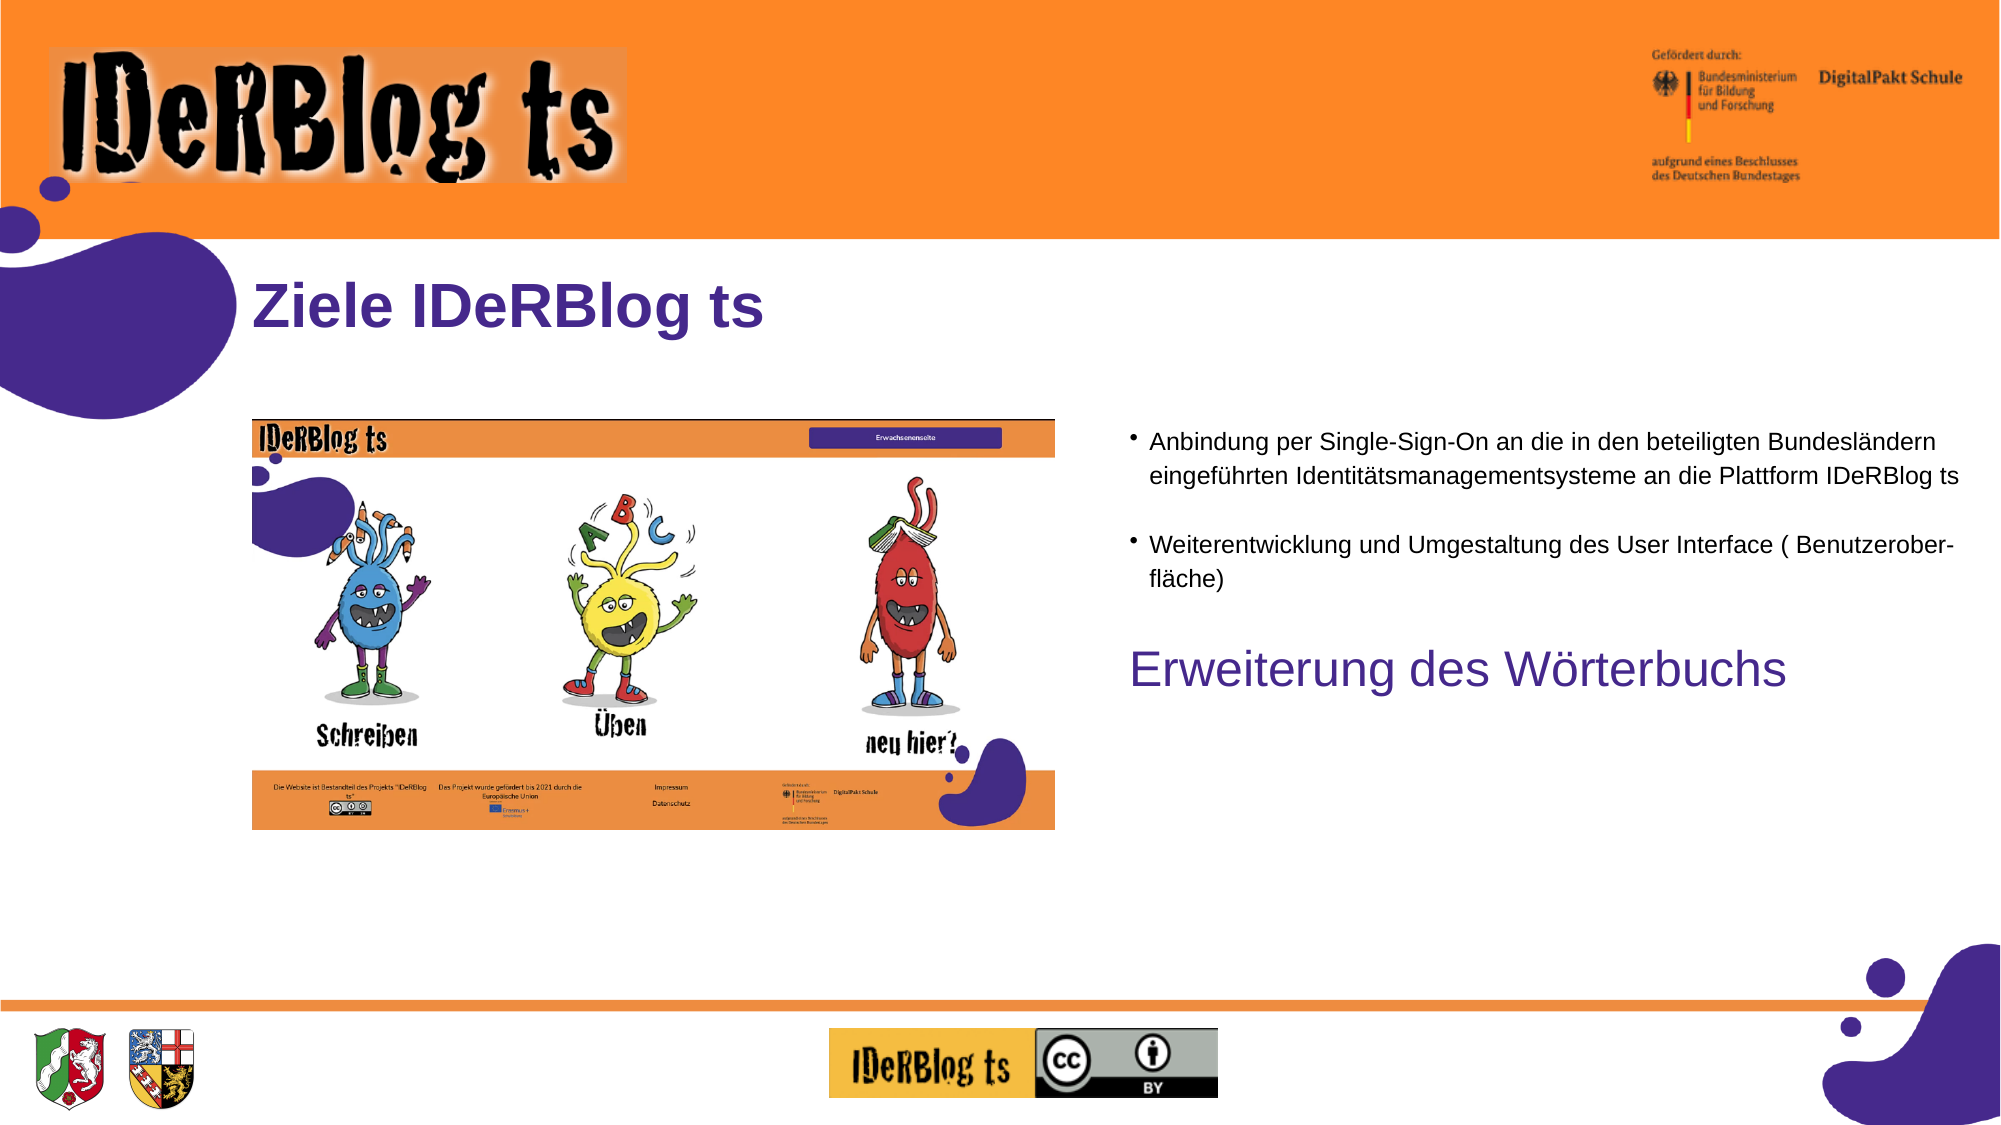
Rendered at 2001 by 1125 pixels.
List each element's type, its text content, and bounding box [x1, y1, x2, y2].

picture [251, 419, 1055, 831]
text_box Anbindung per Single-Sign-On an die in den beteiligten Bundesländern eingeführten Identitätsmanagementsysteme an die Plattform IDeRBlog ts Weiterentwicklung und Umgestaltung des User Interface ( Benutzerober-fläche) Erweiterung des Wörterbuchs [1122, 413, 1991, 704]
picture [1652, 47, 1964, 183]
picture [128, 1029, 195, 1111]
picture [829, 1028, 1218, 1098]
picture [1821, 942, 2001, 1125]
title Ziele IDeRBlog ts [251, 269, 1119, 395]
picture [0, 47, 627, 423]
picture [34, 1028, 106, 1111]
